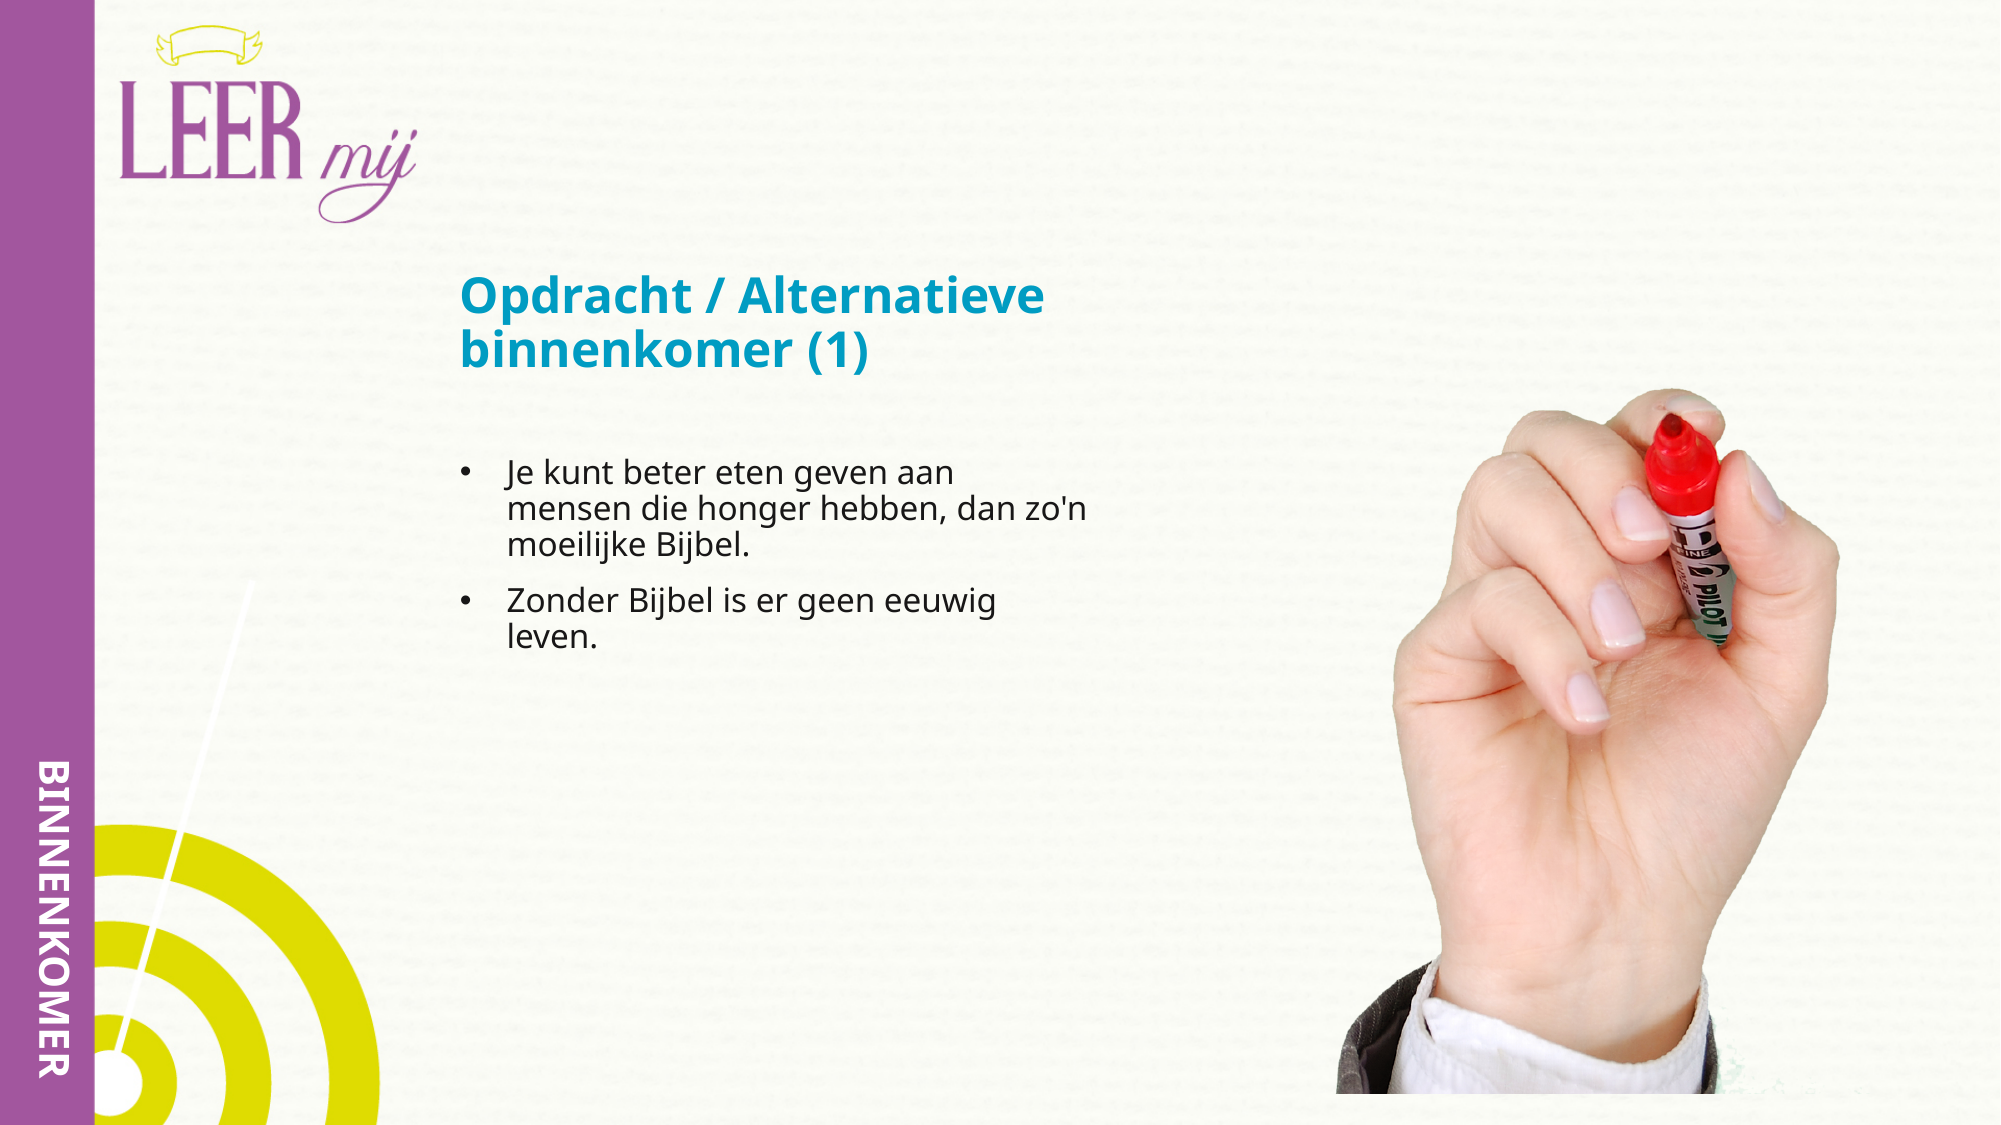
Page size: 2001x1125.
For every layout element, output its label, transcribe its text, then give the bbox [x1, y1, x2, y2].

title Opdracht / Alternatieve binnenkomer (1) [444, 229, 1102, 386]
picture [0, 0, 2001, 1125]
list Je kunt beter eten geven aan mensen die honger hebben, dan zo'n moeilijke Bijbel. Zonder Bijbel is er geen eeuwig leven. [444, 448, 1105, 968]
